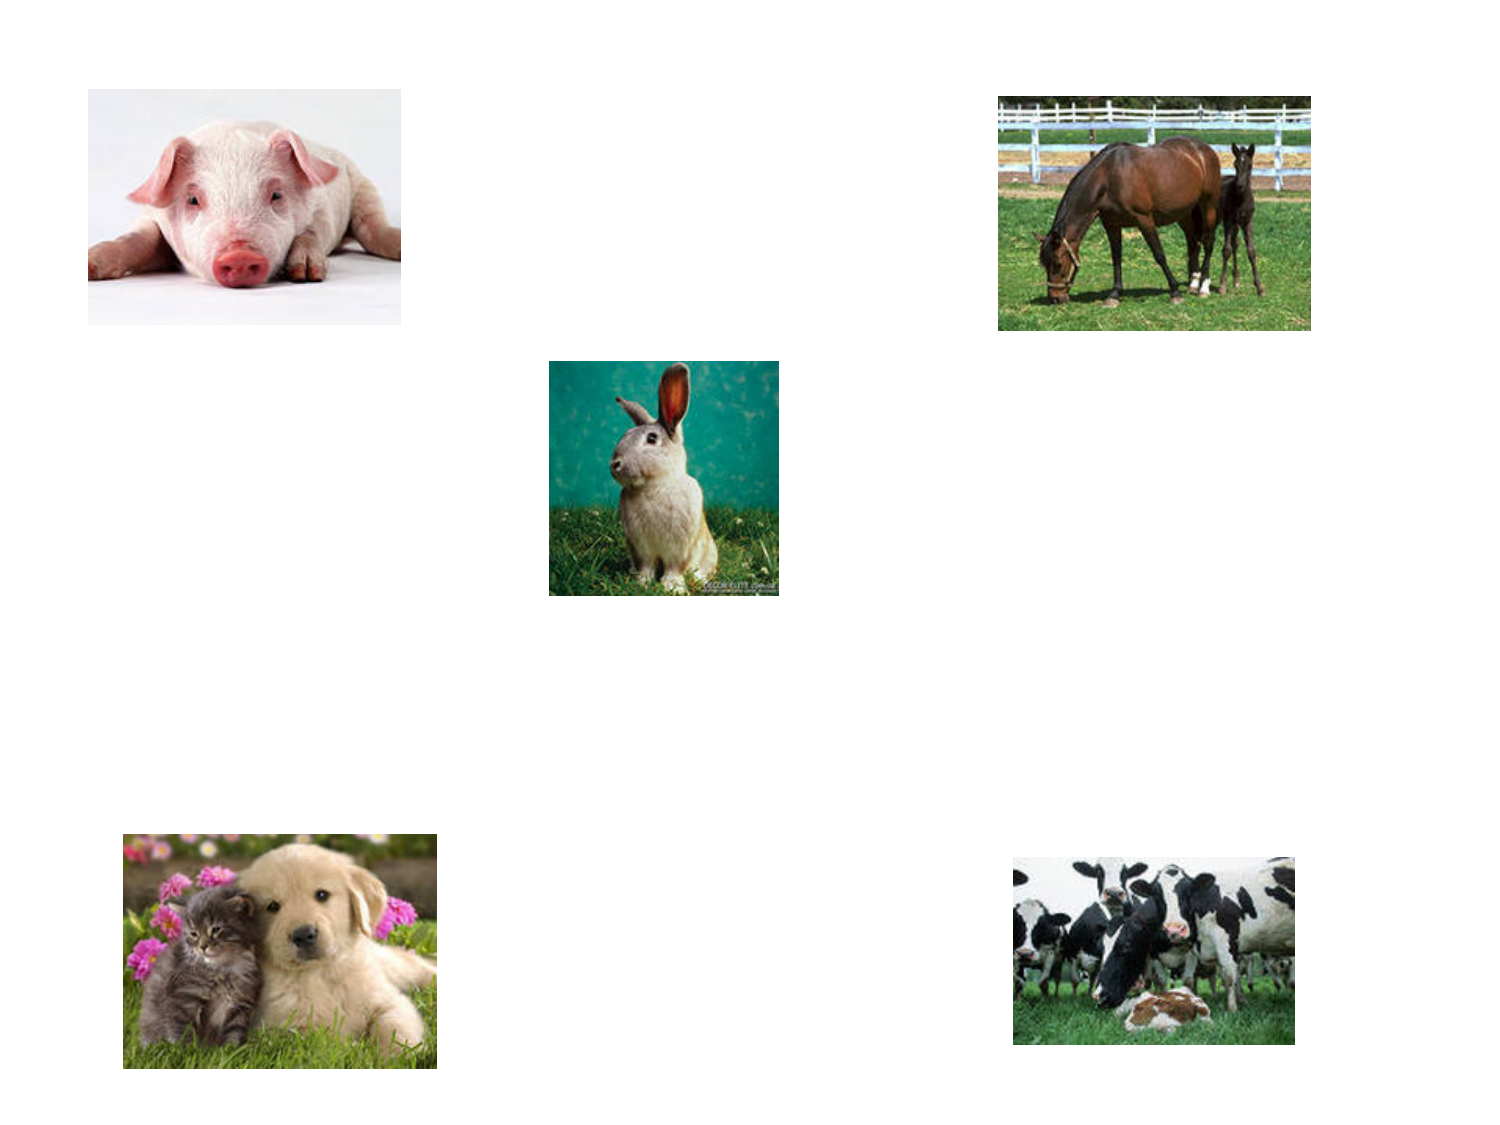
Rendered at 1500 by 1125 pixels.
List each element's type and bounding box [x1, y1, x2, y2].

picture [997, 96, 1311, 332]
picture [88, 89, 402, 325]
picture [123, 833, 437, 1069]
picture [1013, 857, 1296, 1046]
picture [548, 361, 780, 597]
